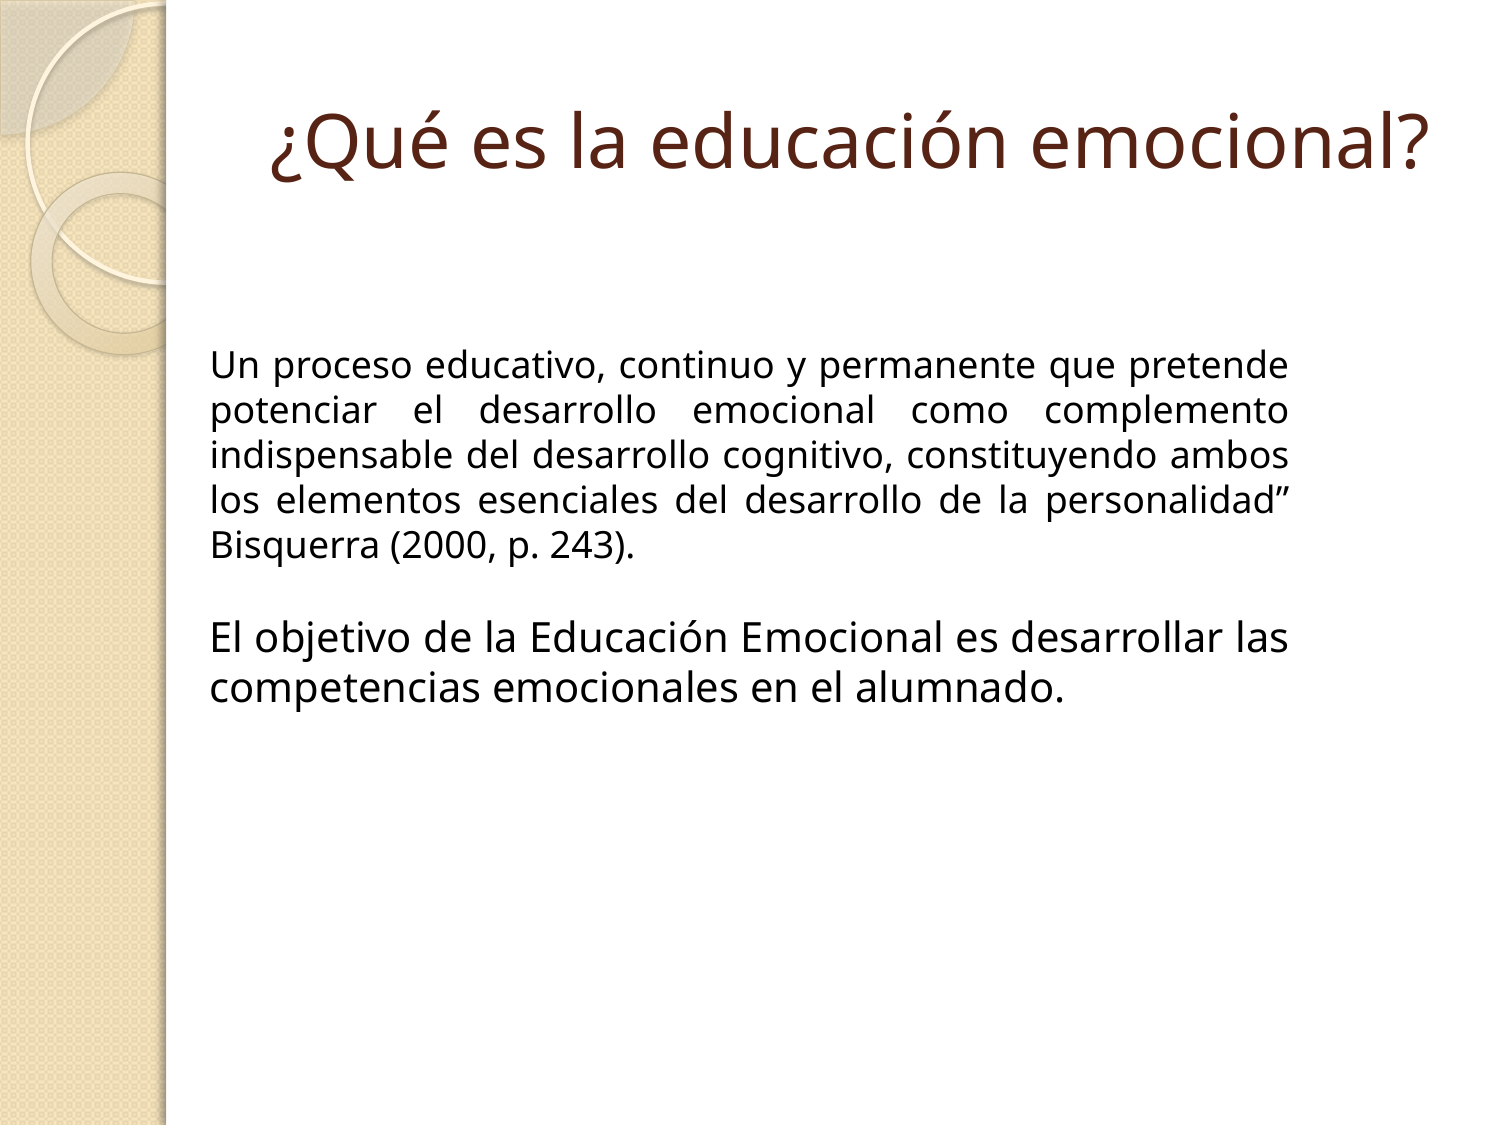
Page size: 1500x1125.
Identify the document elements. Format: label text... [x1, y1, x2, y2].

title ¿Qué es la educación emocional? [235, 45, 1466, 233]
text_box Un proceso educativo, continuo y permanente que pretende potenciar el desarrollo emocional como complemento indispensable del desarrollo cognitivo, constituyendo ambos los elementos esenciales del desarrollo de la personalidad” Bisquerra (2000, p. 243). El objetivo de la Educación Emocional es desarrollar las competencias emocionales en el alumnado. [194, 243, 1306, 1125]
